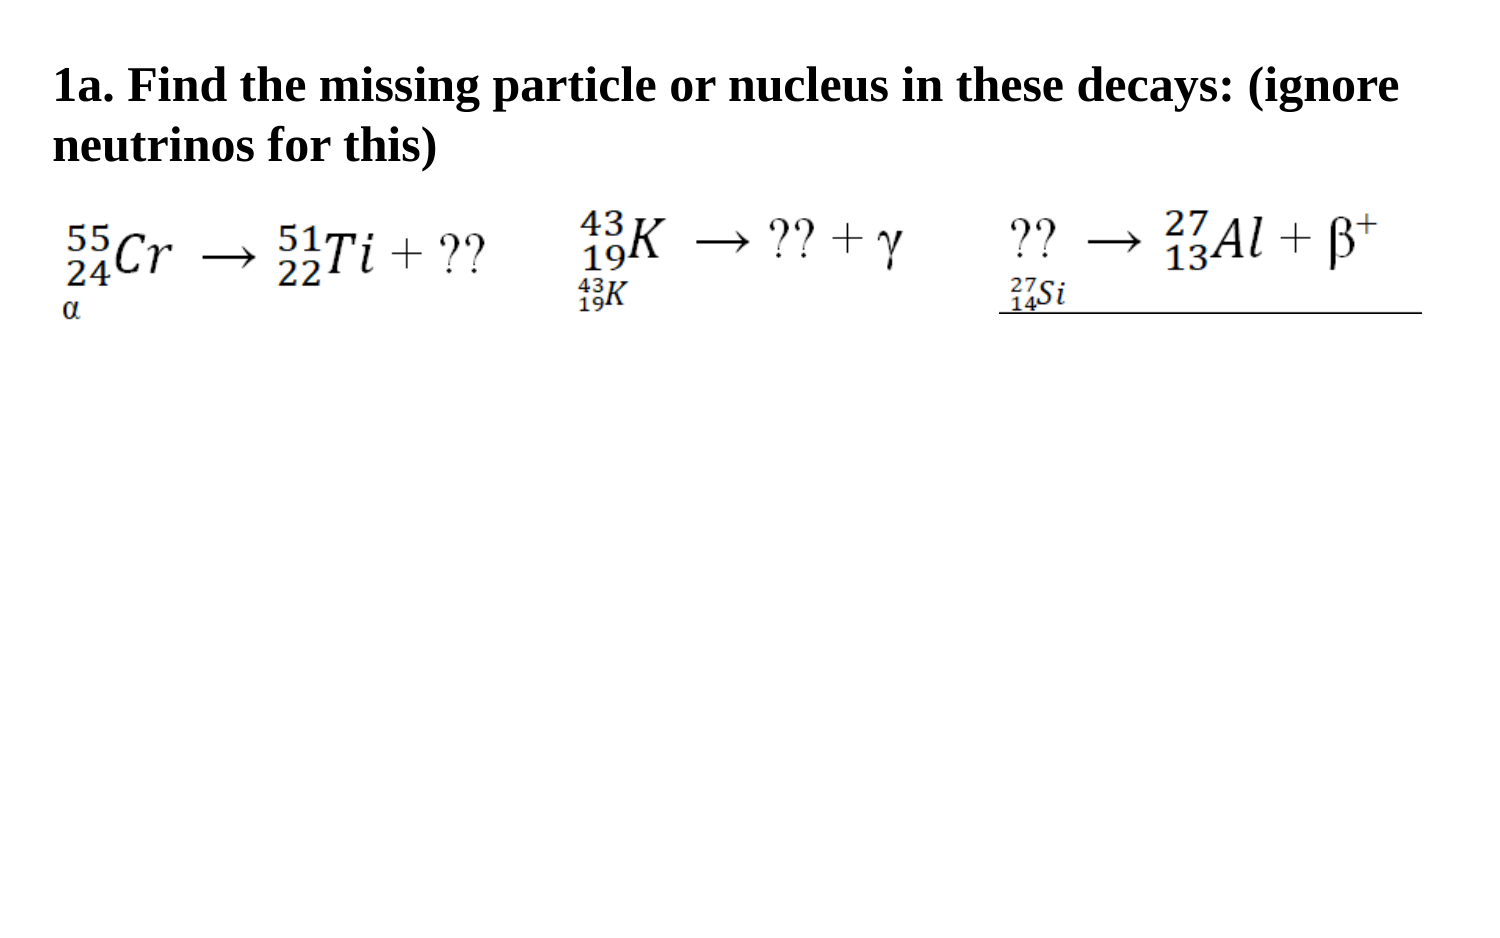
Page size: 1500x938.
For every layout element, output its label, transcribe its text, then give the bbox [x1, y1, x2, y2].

picture [999, 205, 1423, 315]
picture [562, 206, 919, 313]
picture [37, 218, 508, 324]
text_box 1a. Find the missing particle or nucleus in these decays: (ignore neutrinos for this) [37, 43, 1463, 179]
